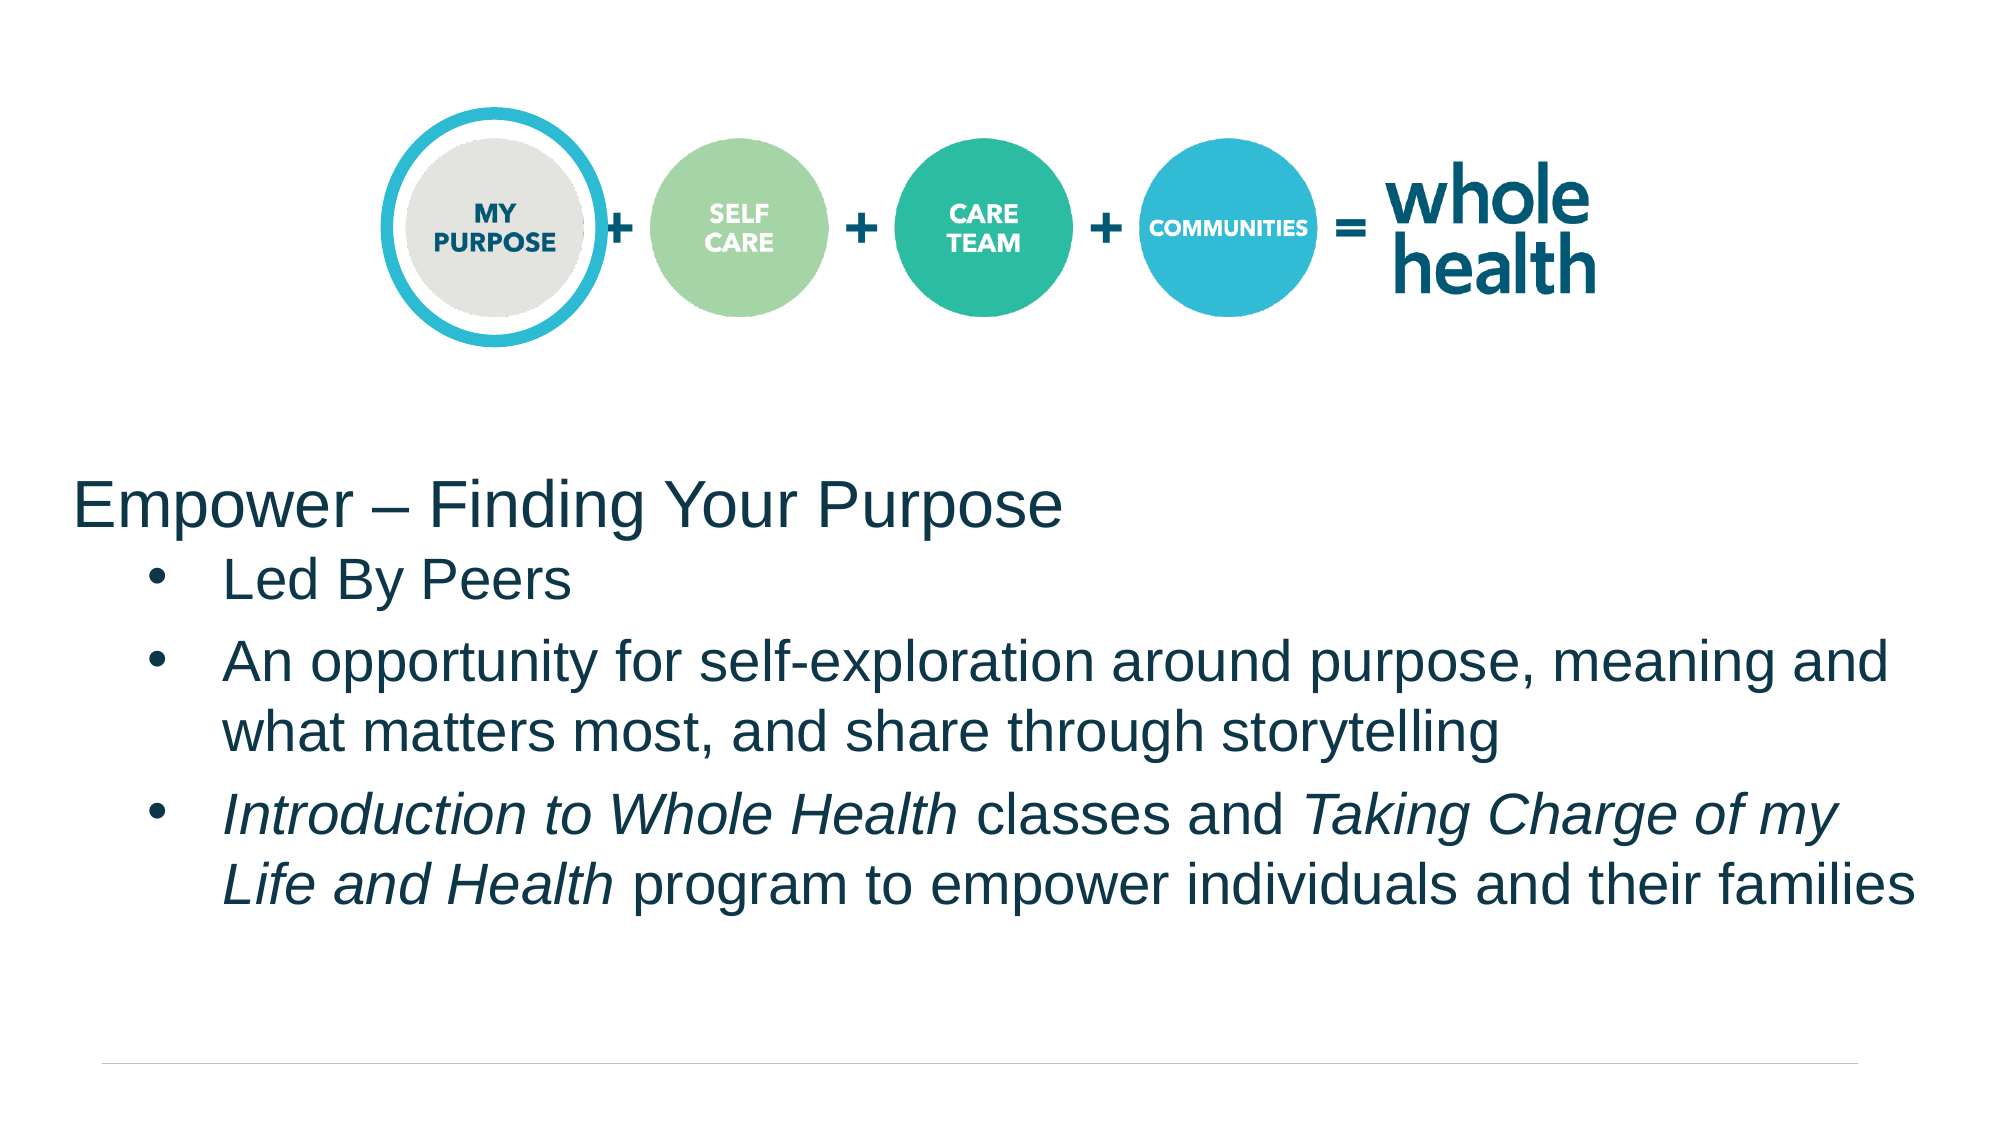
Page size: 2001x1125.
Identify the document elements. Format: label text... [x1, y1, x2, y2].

text_box [428, 317, 561, 342]
text_box [427, 113, 561, 138]
text_box Empower – Finding Your Purpose Led By Peers An opportunity for self-exploration around purpose, meaning and what matters most, and share through storytelling Introduction to Whole Health classes and Taking Charge of my Life and Health program to empower individuals and their families [58, 453, 1942, 924]
text_box [386, 164, 405, 291]
picture [405, 138, 1595, 317]
